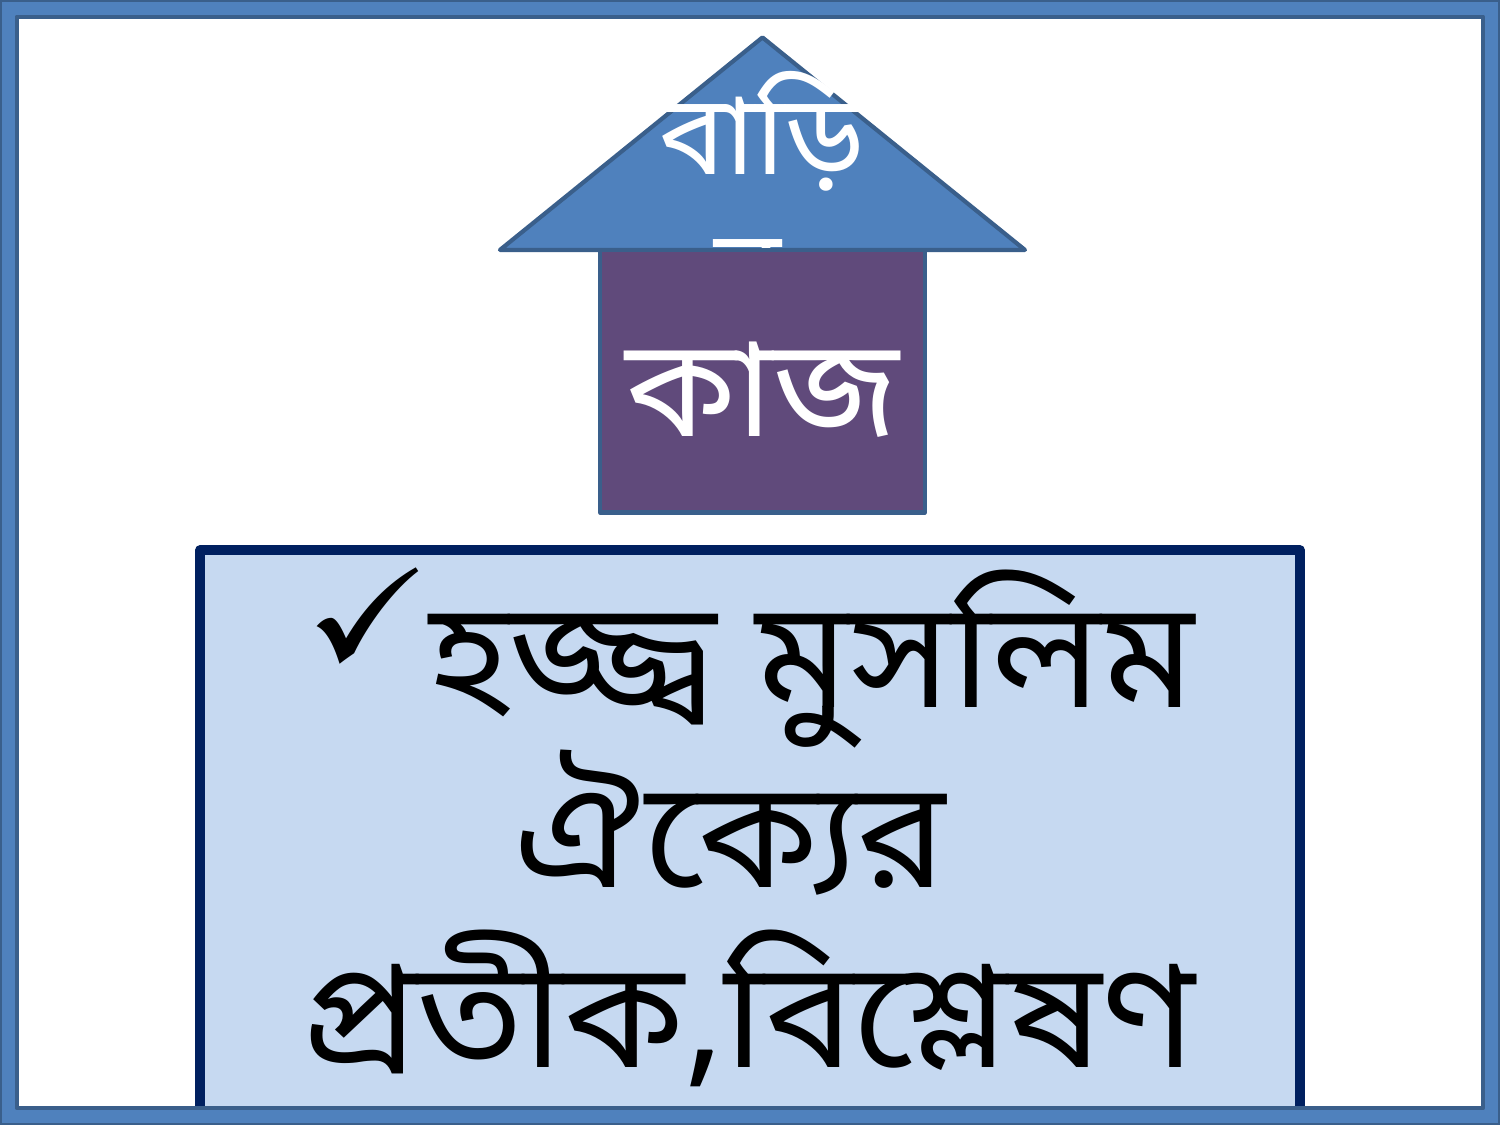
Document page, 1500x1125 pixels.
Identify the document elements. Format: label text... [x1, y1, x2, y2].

text_box [0, 0, 1500, 1125]
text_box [499, 37, 1026, 513]
text_box হজ্জ্ব মুসলিম ঐক্যের প্রতীক,বিশ্লেষণ কর। [200, 549, 1300, 1106]
